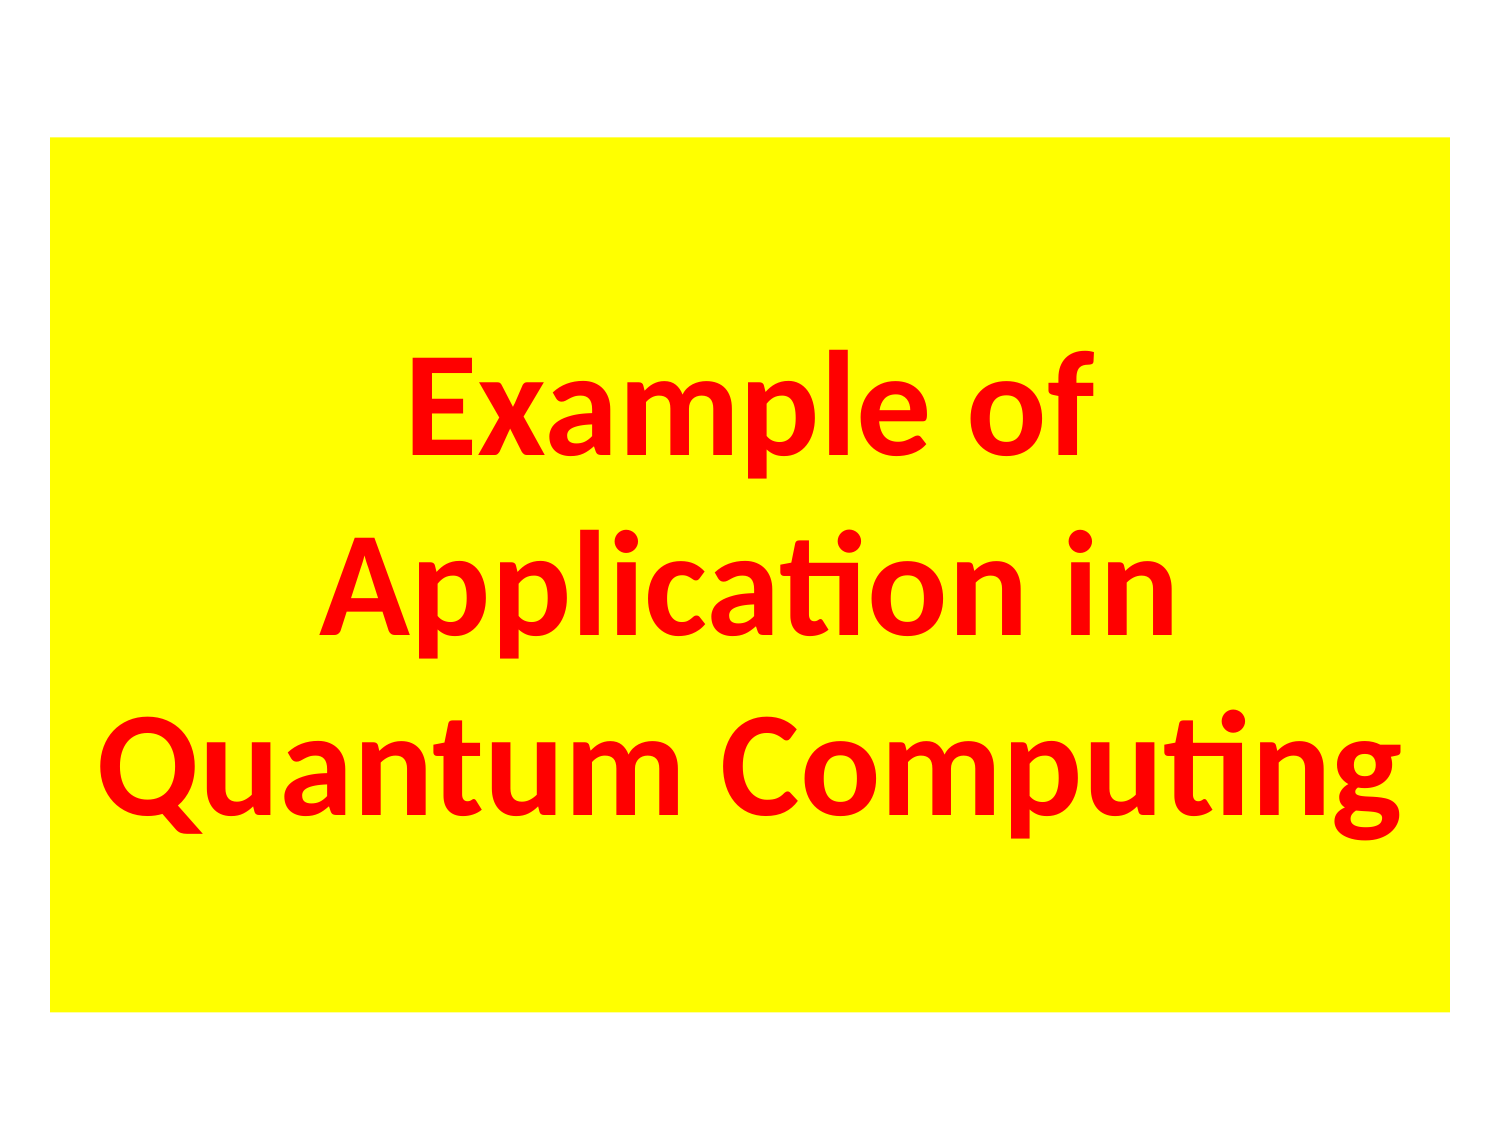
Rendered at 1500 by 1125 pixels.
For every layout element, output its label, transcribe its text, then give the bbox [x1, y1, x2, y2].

title Example of Application in Quantum Computing [49, 137, 1451, 1013]
